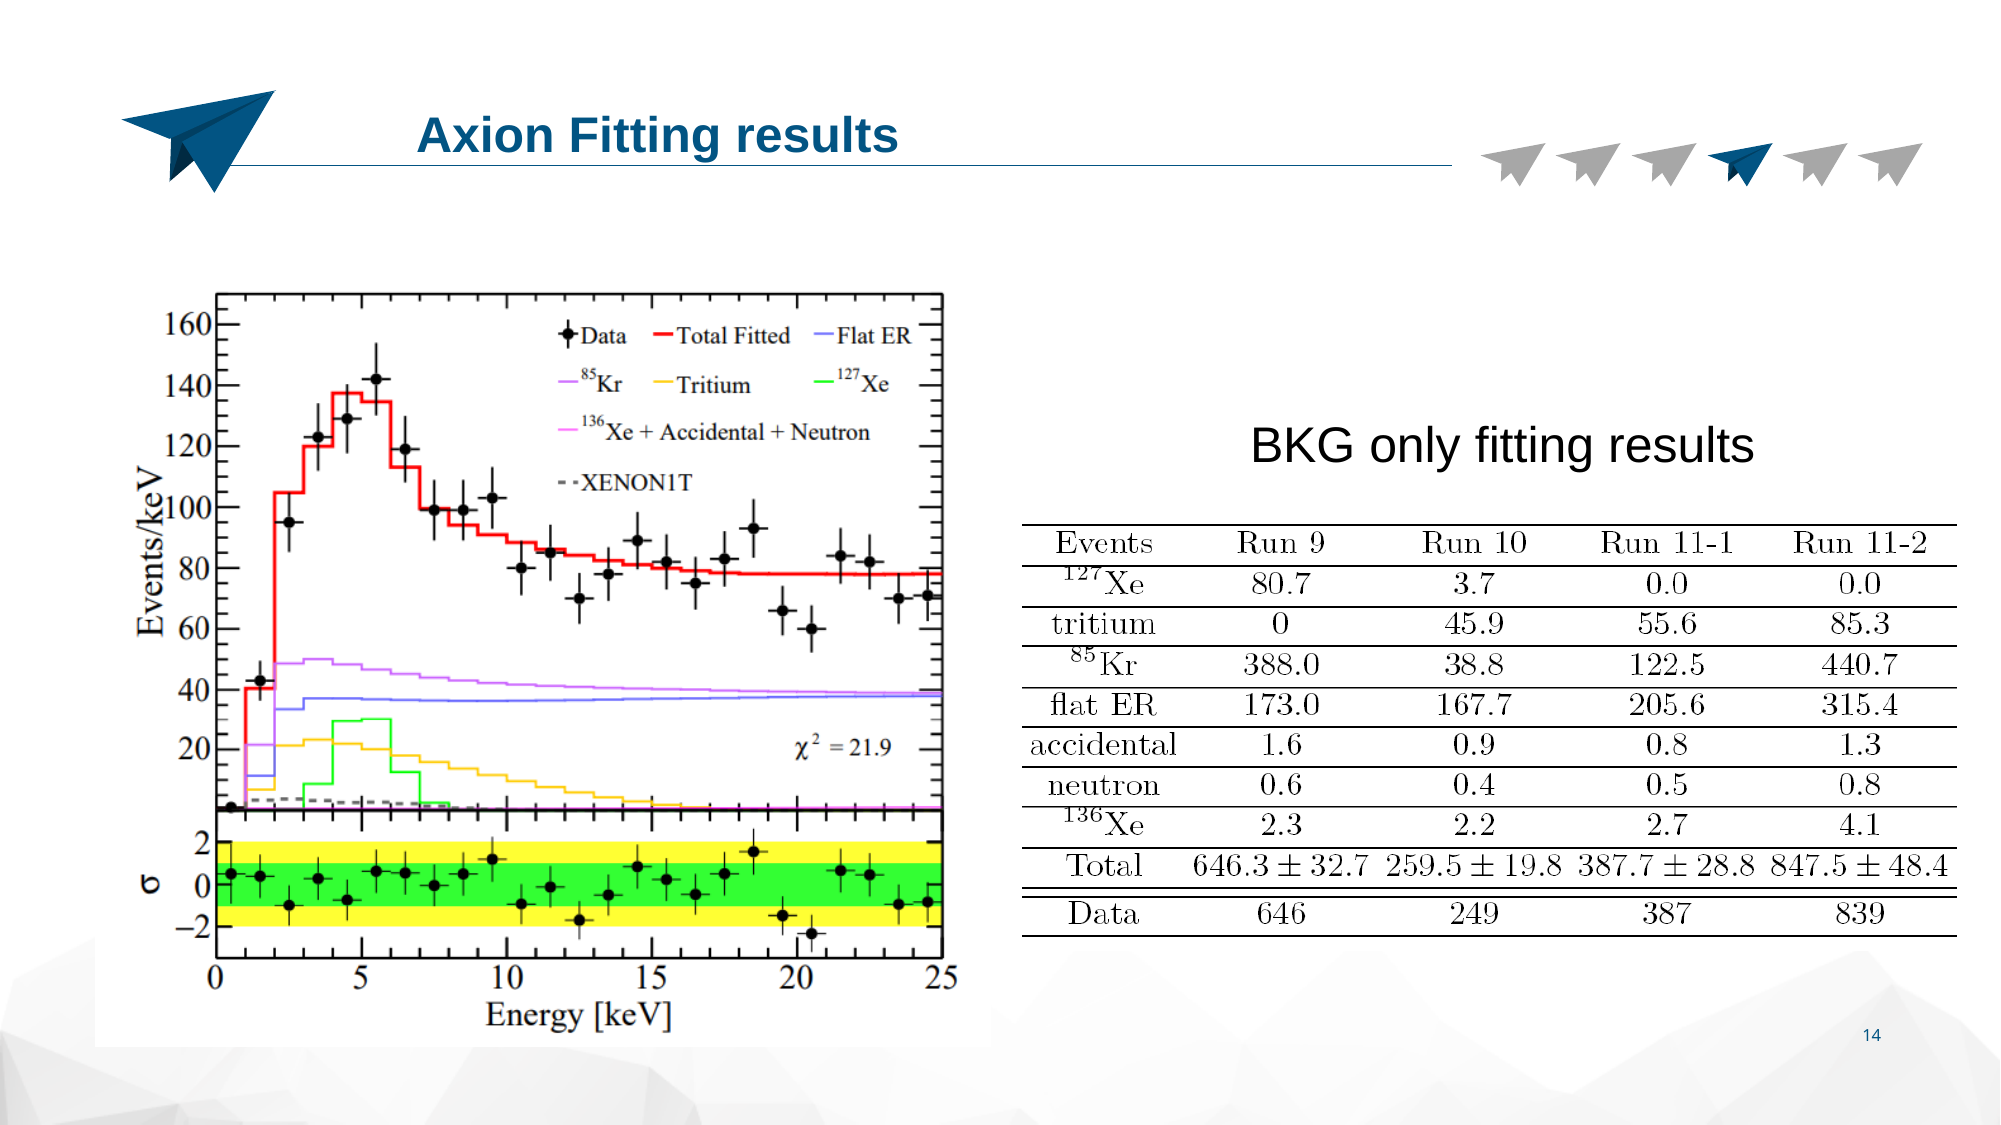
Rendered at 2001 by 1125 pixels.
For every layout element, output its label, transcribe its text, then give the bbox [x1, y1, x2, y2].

list Axion Fitting results [265, 68, 1578, 163]
picture [0, 236, 2000, 1125]
text_box [33, 211, 887, 1098]
slide_number 14 [1859, 1024, 1882, 1047]
text_box BKG only fitting results [1242, 405, 1764, 481]
